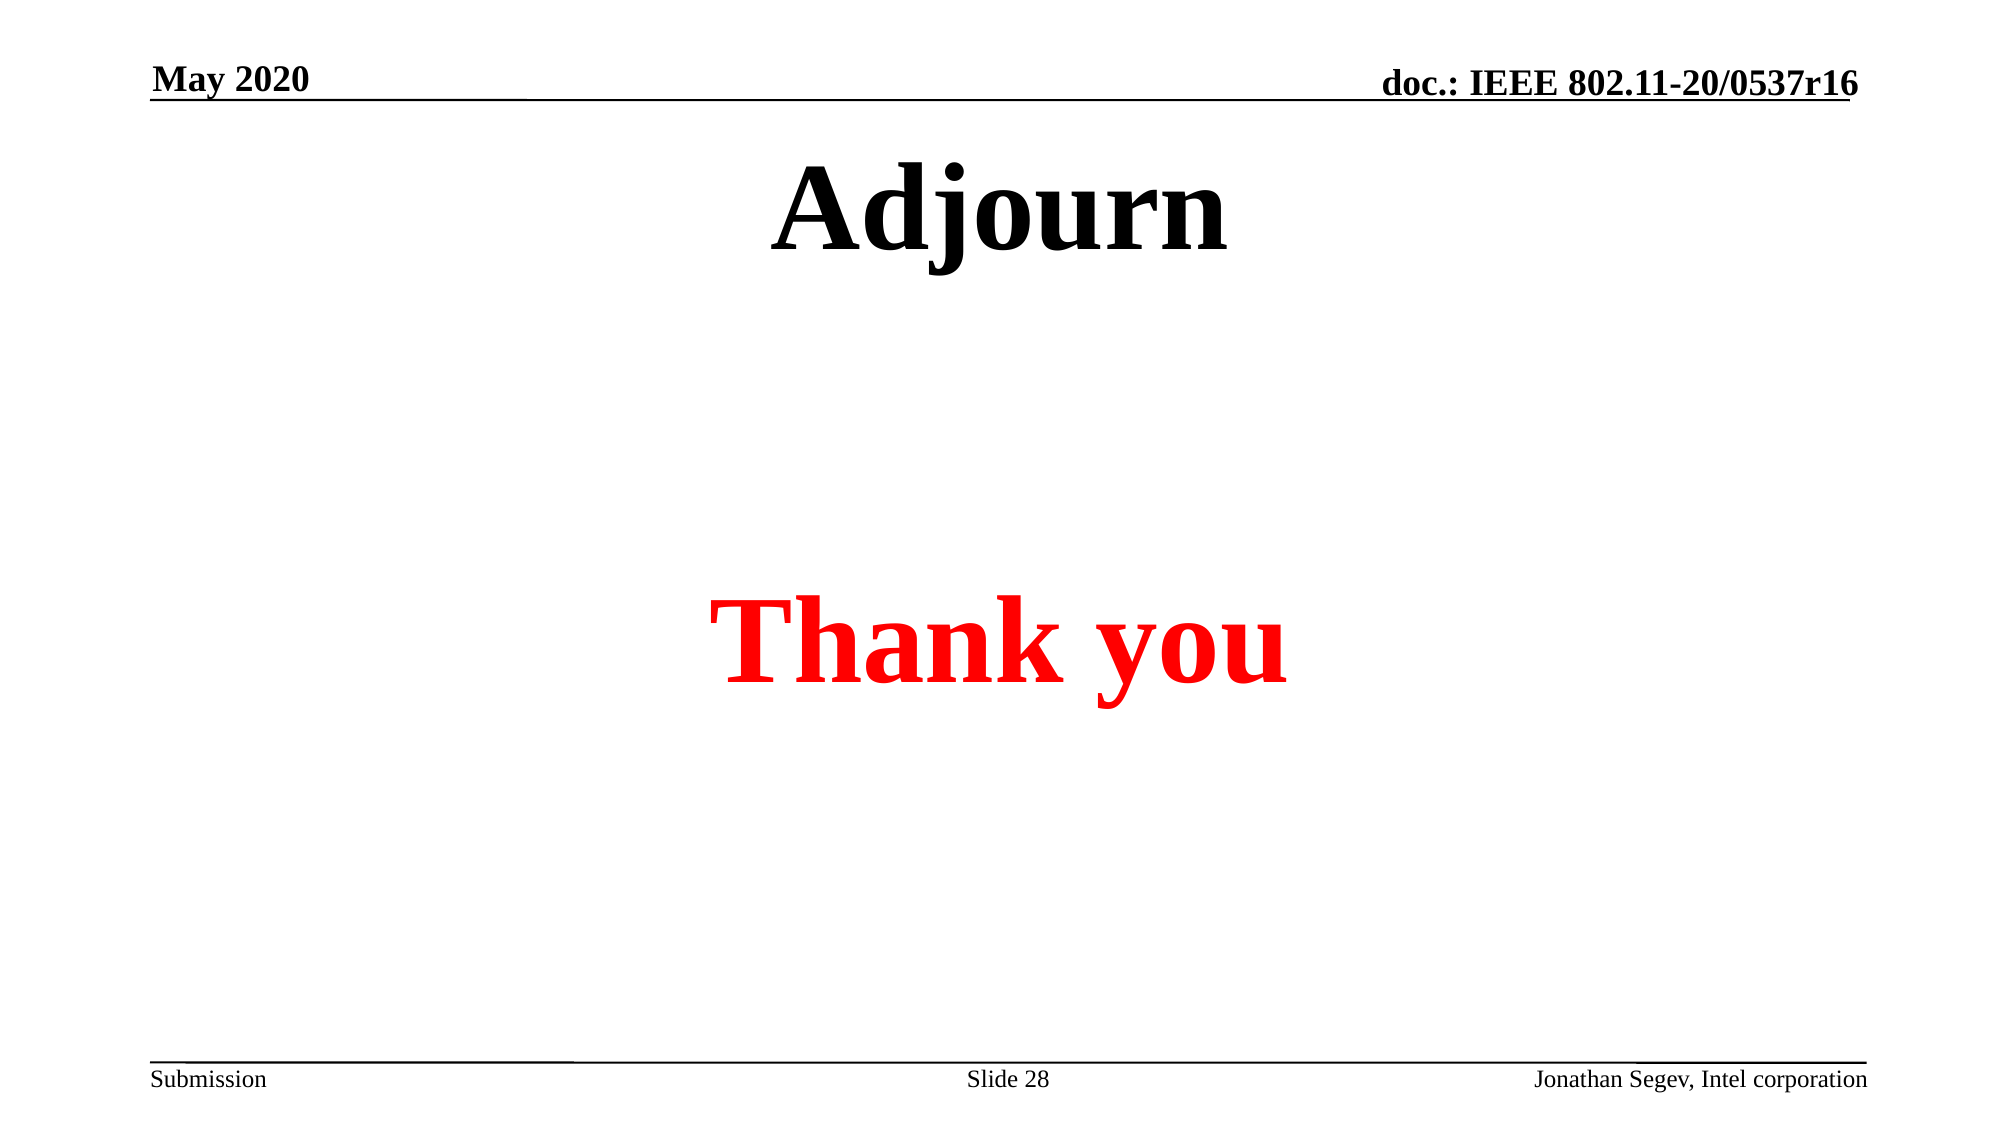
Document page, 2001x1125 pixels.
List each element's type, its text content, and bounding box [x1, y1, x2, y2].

list Thank you [149, 324, 1850, 1000]
title Adjourn [149, 112, 1850, 288]
footer Jonathan Segev, Intel corporation [1171, 1061, 1869, 1093]
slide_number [152, 54, 563, 100]
slide_number Slide 28 [950, 1061, 1067, 1123]
